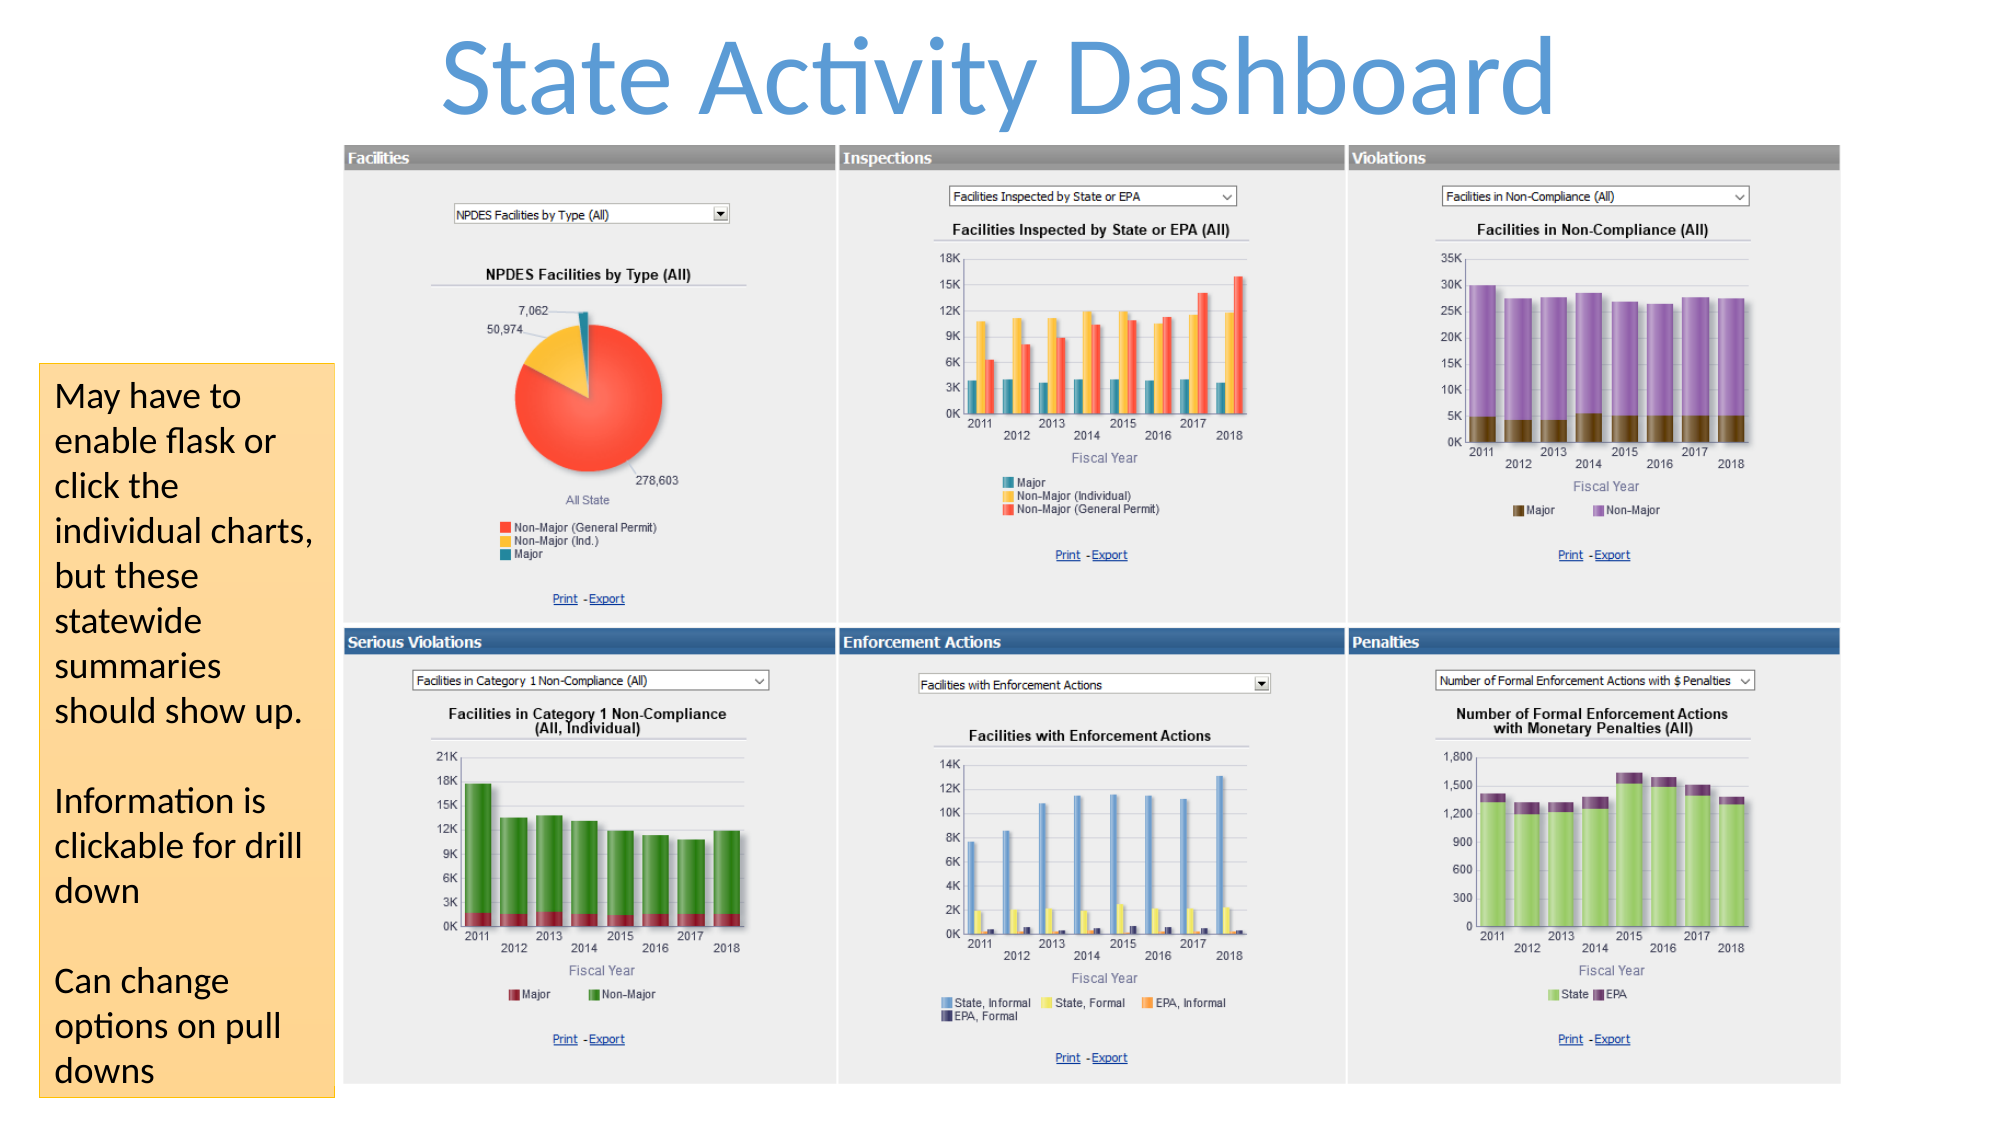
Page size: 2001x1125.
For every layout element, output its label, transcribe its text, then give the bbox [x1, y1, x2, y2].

text_box State Activity Dashboard [424, 0, 1576, 145]
text_box May have to enable flask or click the individual charts, but these statewide summaries should show up. Information is clickable for drill down Can change options on pull downs [39, 363, 335, 1098]
picture [334, 145, 1859, 1086]
